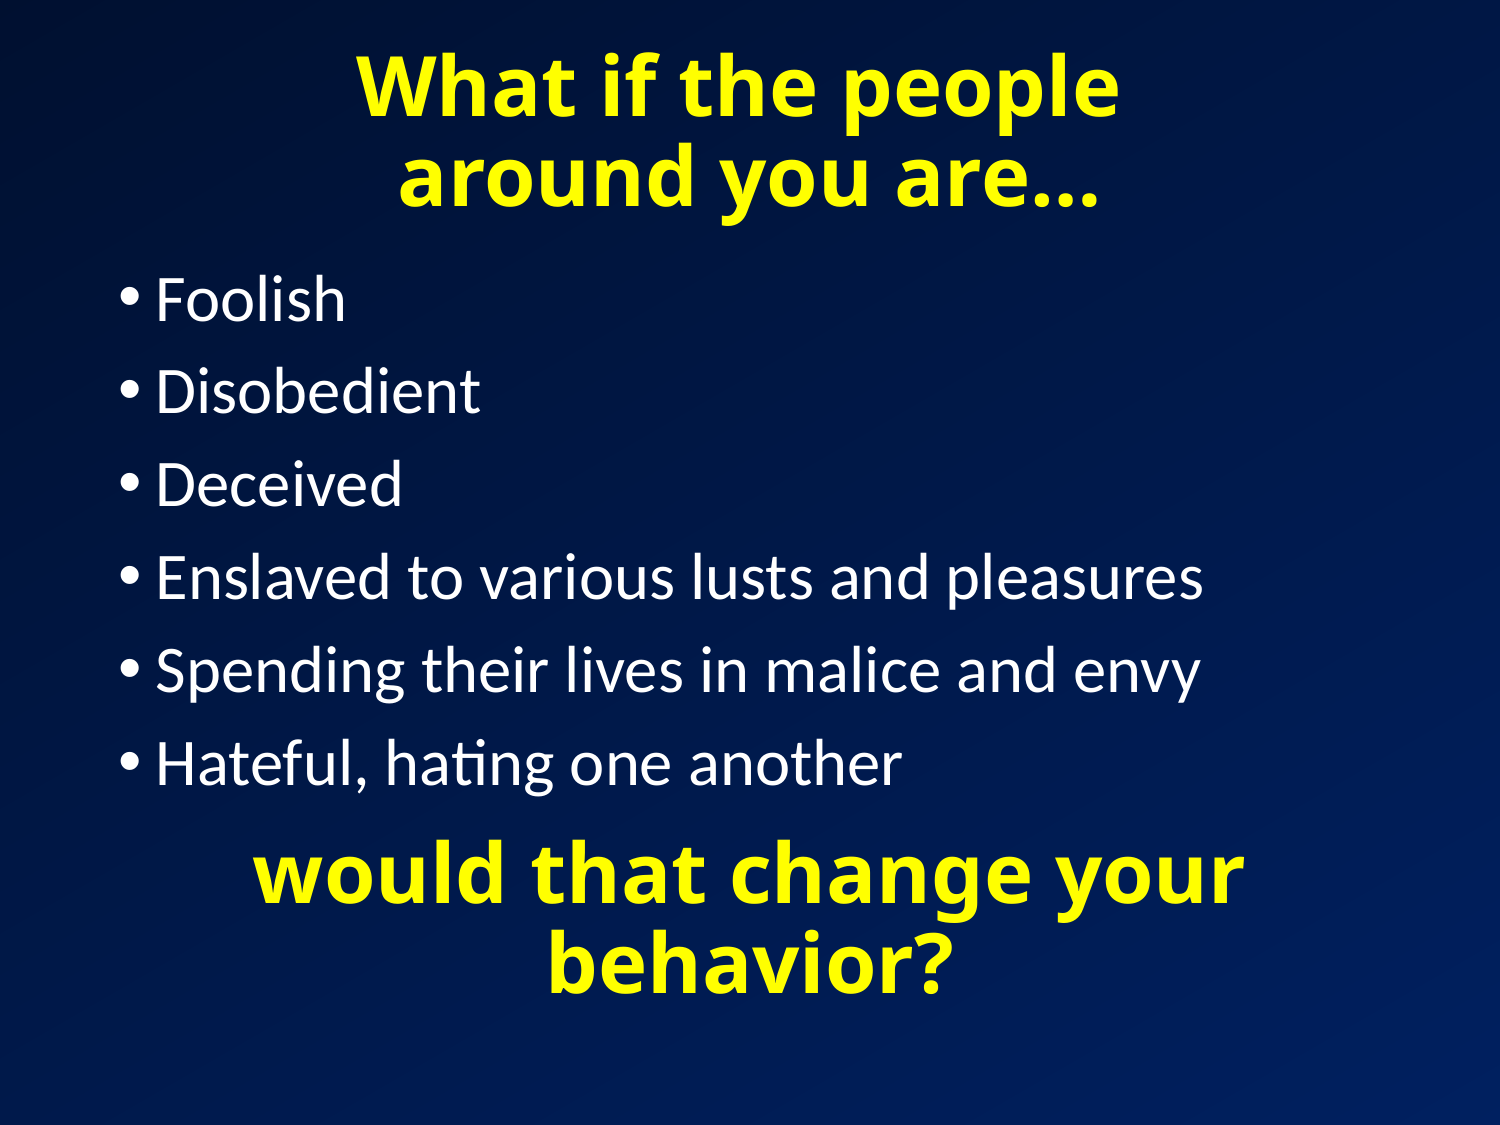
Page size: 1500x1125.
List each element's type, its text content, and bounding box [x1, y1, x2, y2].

list Foolish Disobedient Deceived Enslaved to various lusts and pleasures Spending their lives in malice and envy Hateful, hating one another [103, 255, 1397, 814]
text_box would that change your behavior? [103, 814, 1397, 1028]
title What if the people around you are… [103, 59, 1397, 210]
